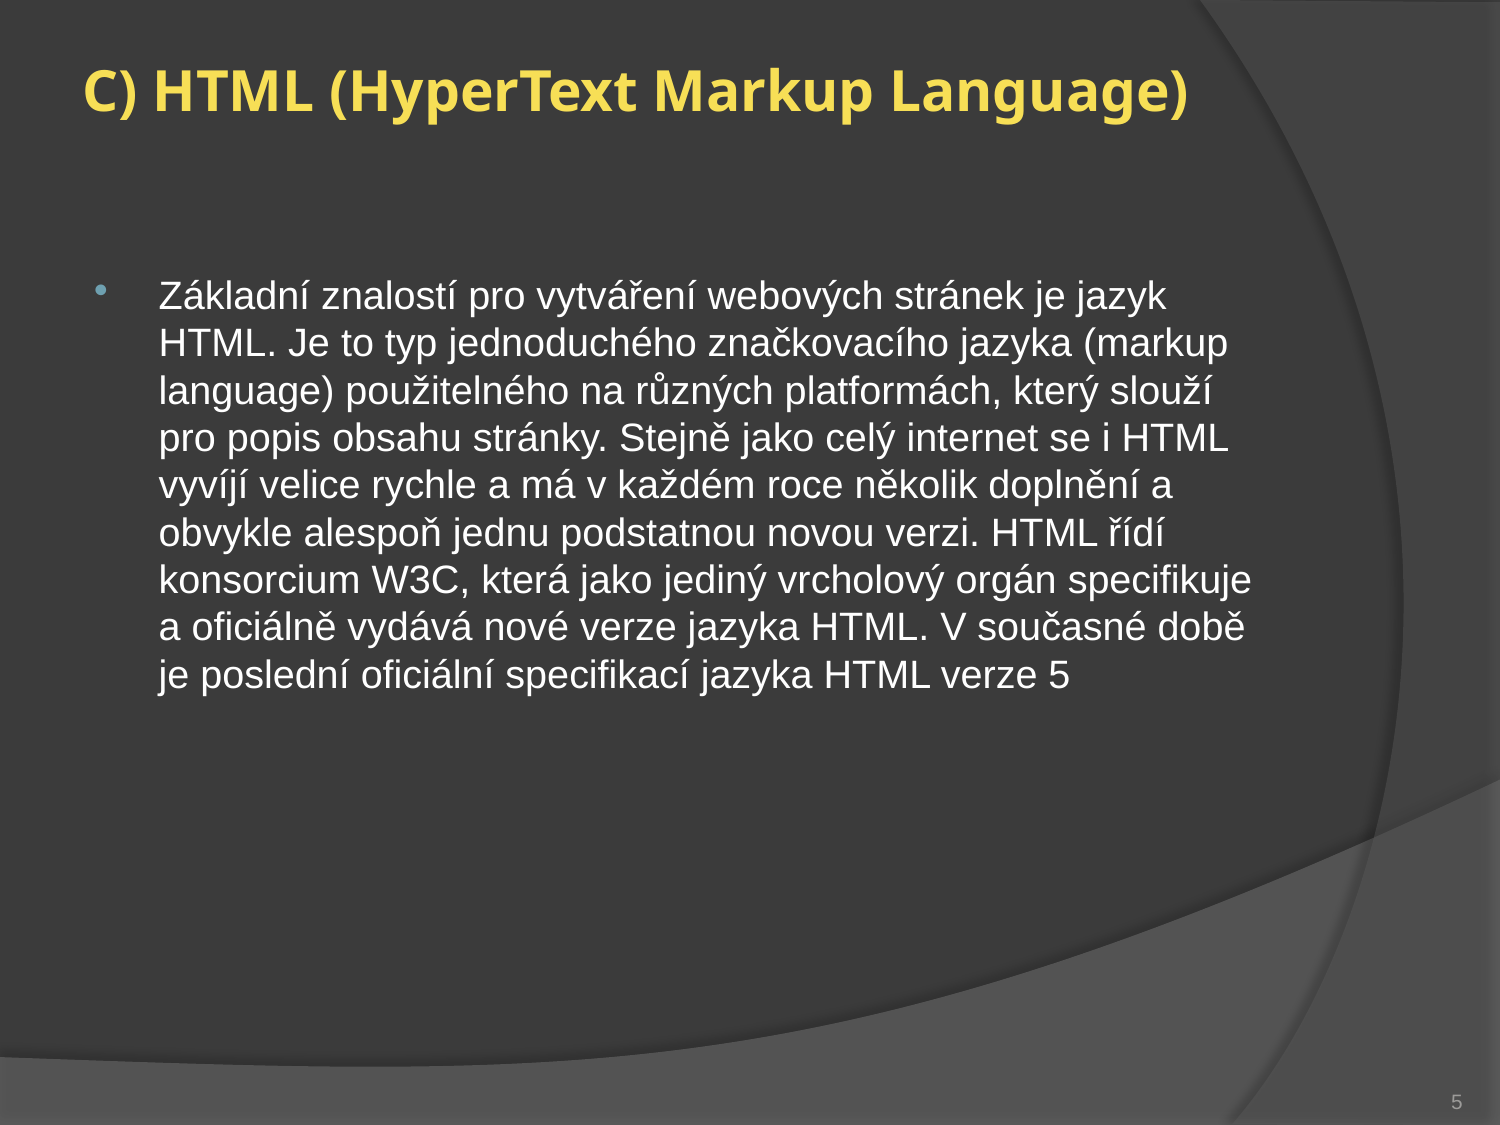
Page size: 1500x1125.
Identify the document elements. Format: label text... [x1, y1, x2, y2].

title C) HTML (HyperText Markup Language) [75, 45, 1300, 233]
list Základní znalostí pro vytváření webových stránek je jazyk HTML. Je to typ jednoduchého značkovacího jazyka (markup language) použitelného na různých platformách, který slouží pro popis obsahu stránky. Stejně jako celý internet se i HTML vyvíjí velice rychle a má v každém roce několik doplnění a obvykle alespoň jednu podstatnou novou verzi. HTML řídí konsorcium W3C, která jako jediný vrcholový orgán specifikuje a oficiálně vydává nové verze jazyka HTML. V současné době je poslední oficiální specifikací jazyka HTML verze 5 [75, 262, 1300, 1005]
slide_number 5 [1337, 1053, 1463, 1114]
